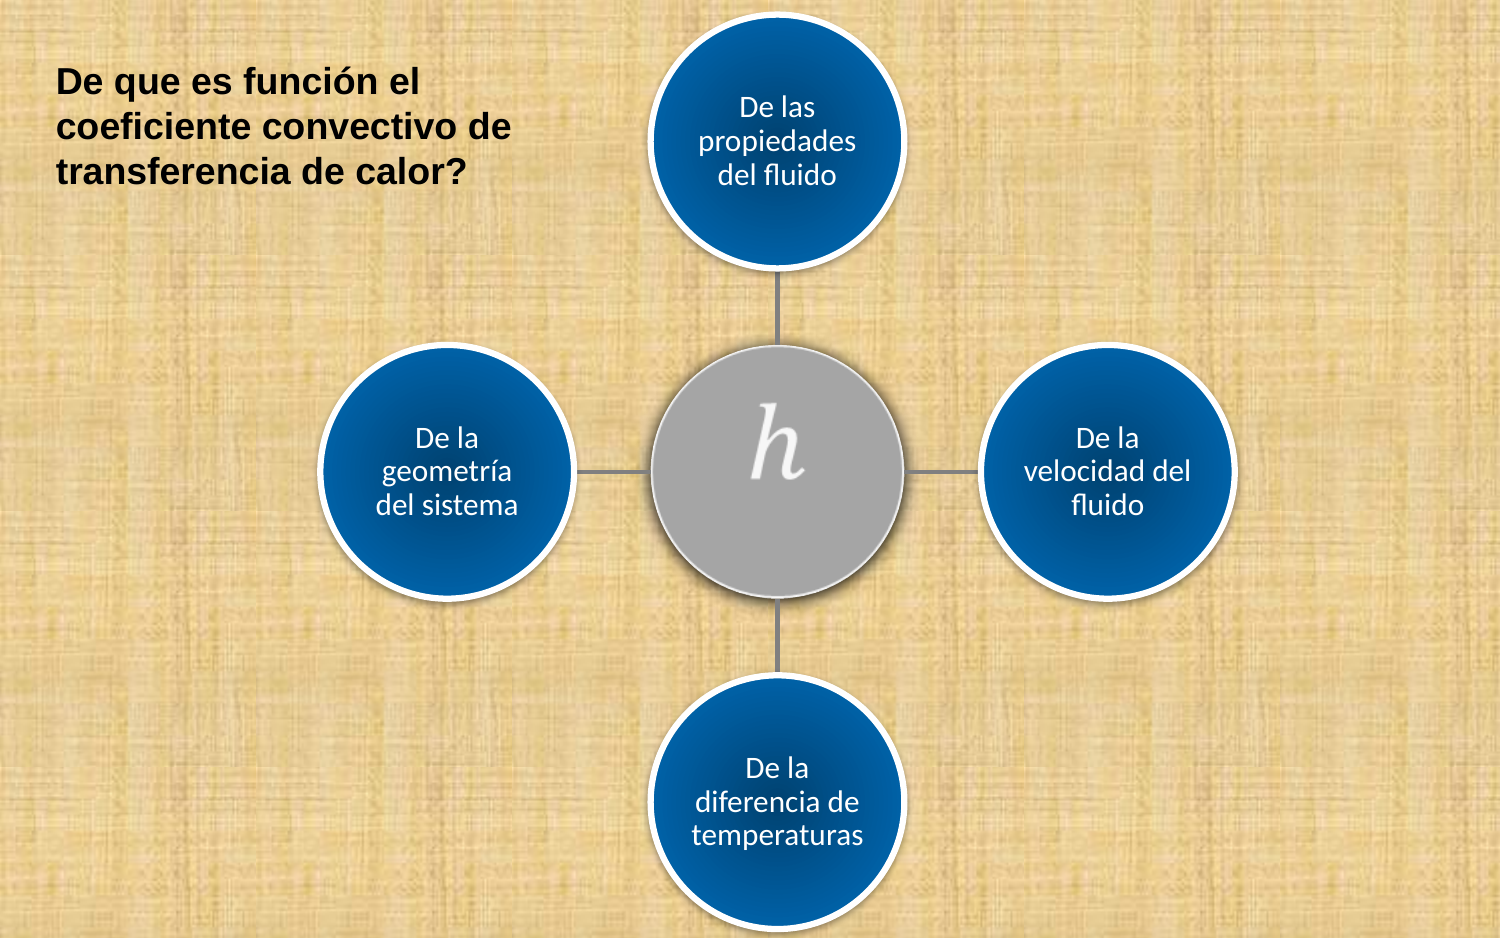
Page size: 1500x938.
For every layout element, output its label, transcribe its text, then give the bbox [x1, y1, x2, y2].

picture [0, 0, 1500, 938]
text_box De que es función el coeficiente convectivo de transferencia de calor? [41, 49, 177, 200]
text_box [182, 10, 1373, 933]
